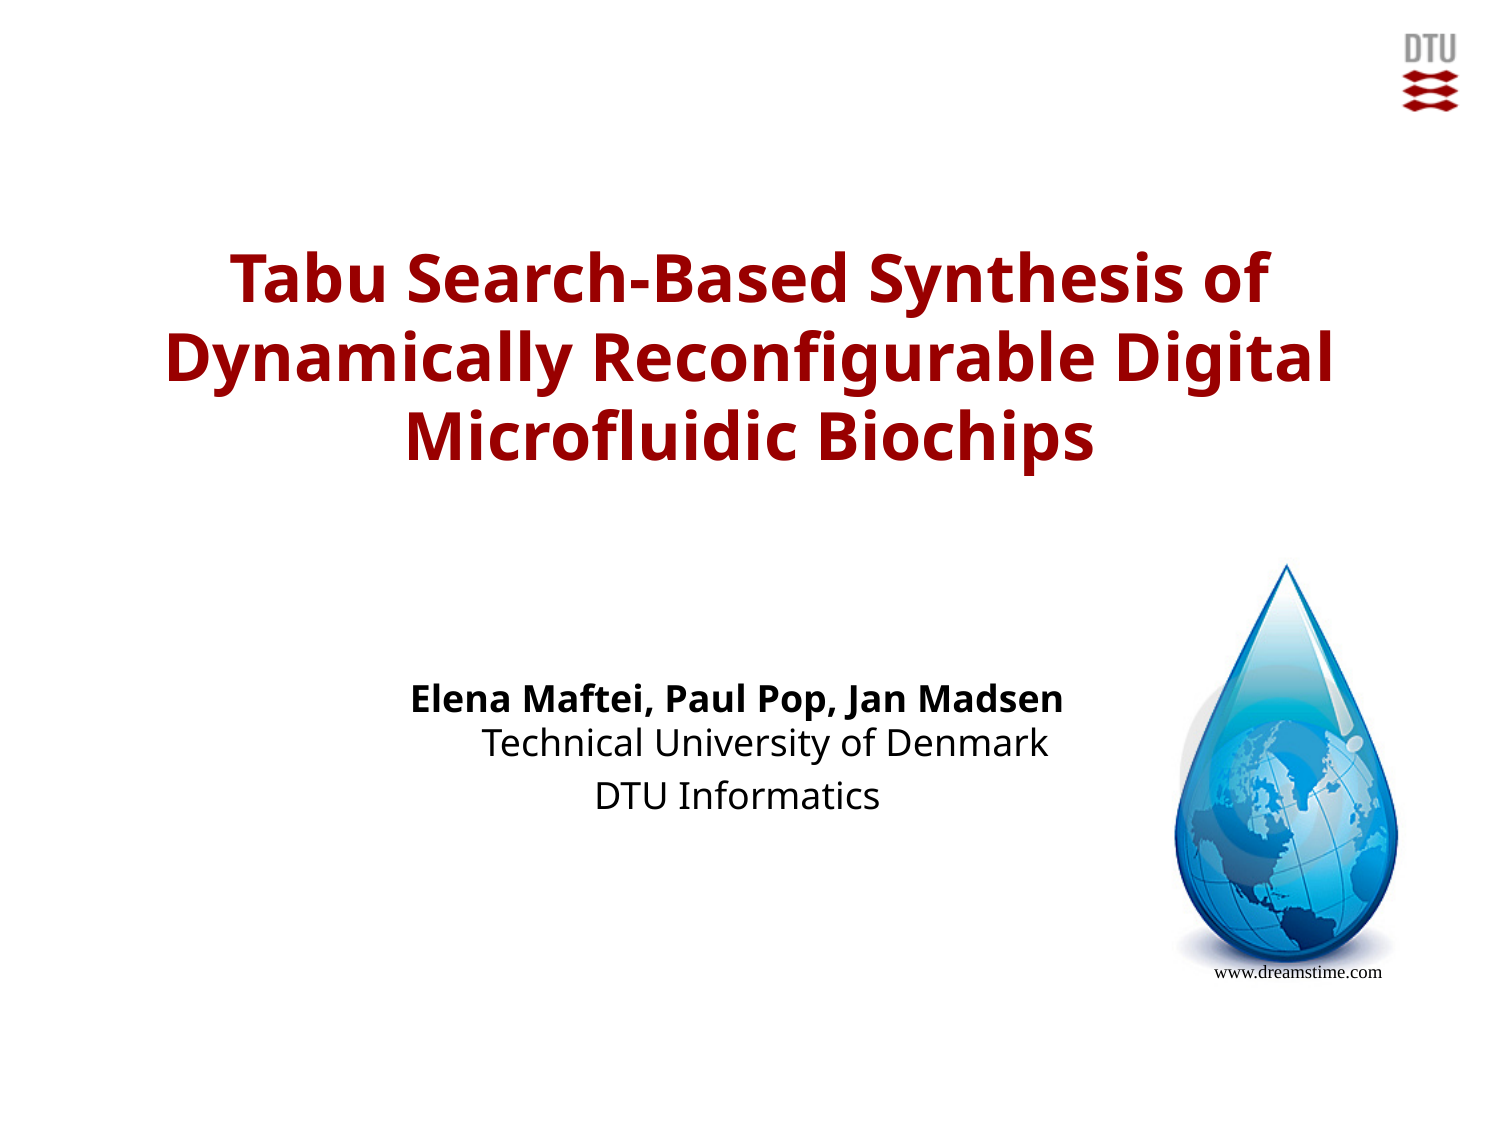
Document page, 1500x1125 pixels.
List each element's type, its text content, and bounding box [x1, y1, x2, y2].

picture [1380, 3, 1496, 130]
picture [1087, 520, 1486, 1006]
title Tabu Search-Based Synthesis of Dynamically Reconfigurable Digital Microfluidic Biochips [56, 201, 1444, 514]
subtitle Elena Maftei, Paul Pop, Jan Madsen Technical University of Denmark DTU Informatics [99, 668, 1375, 1057]
